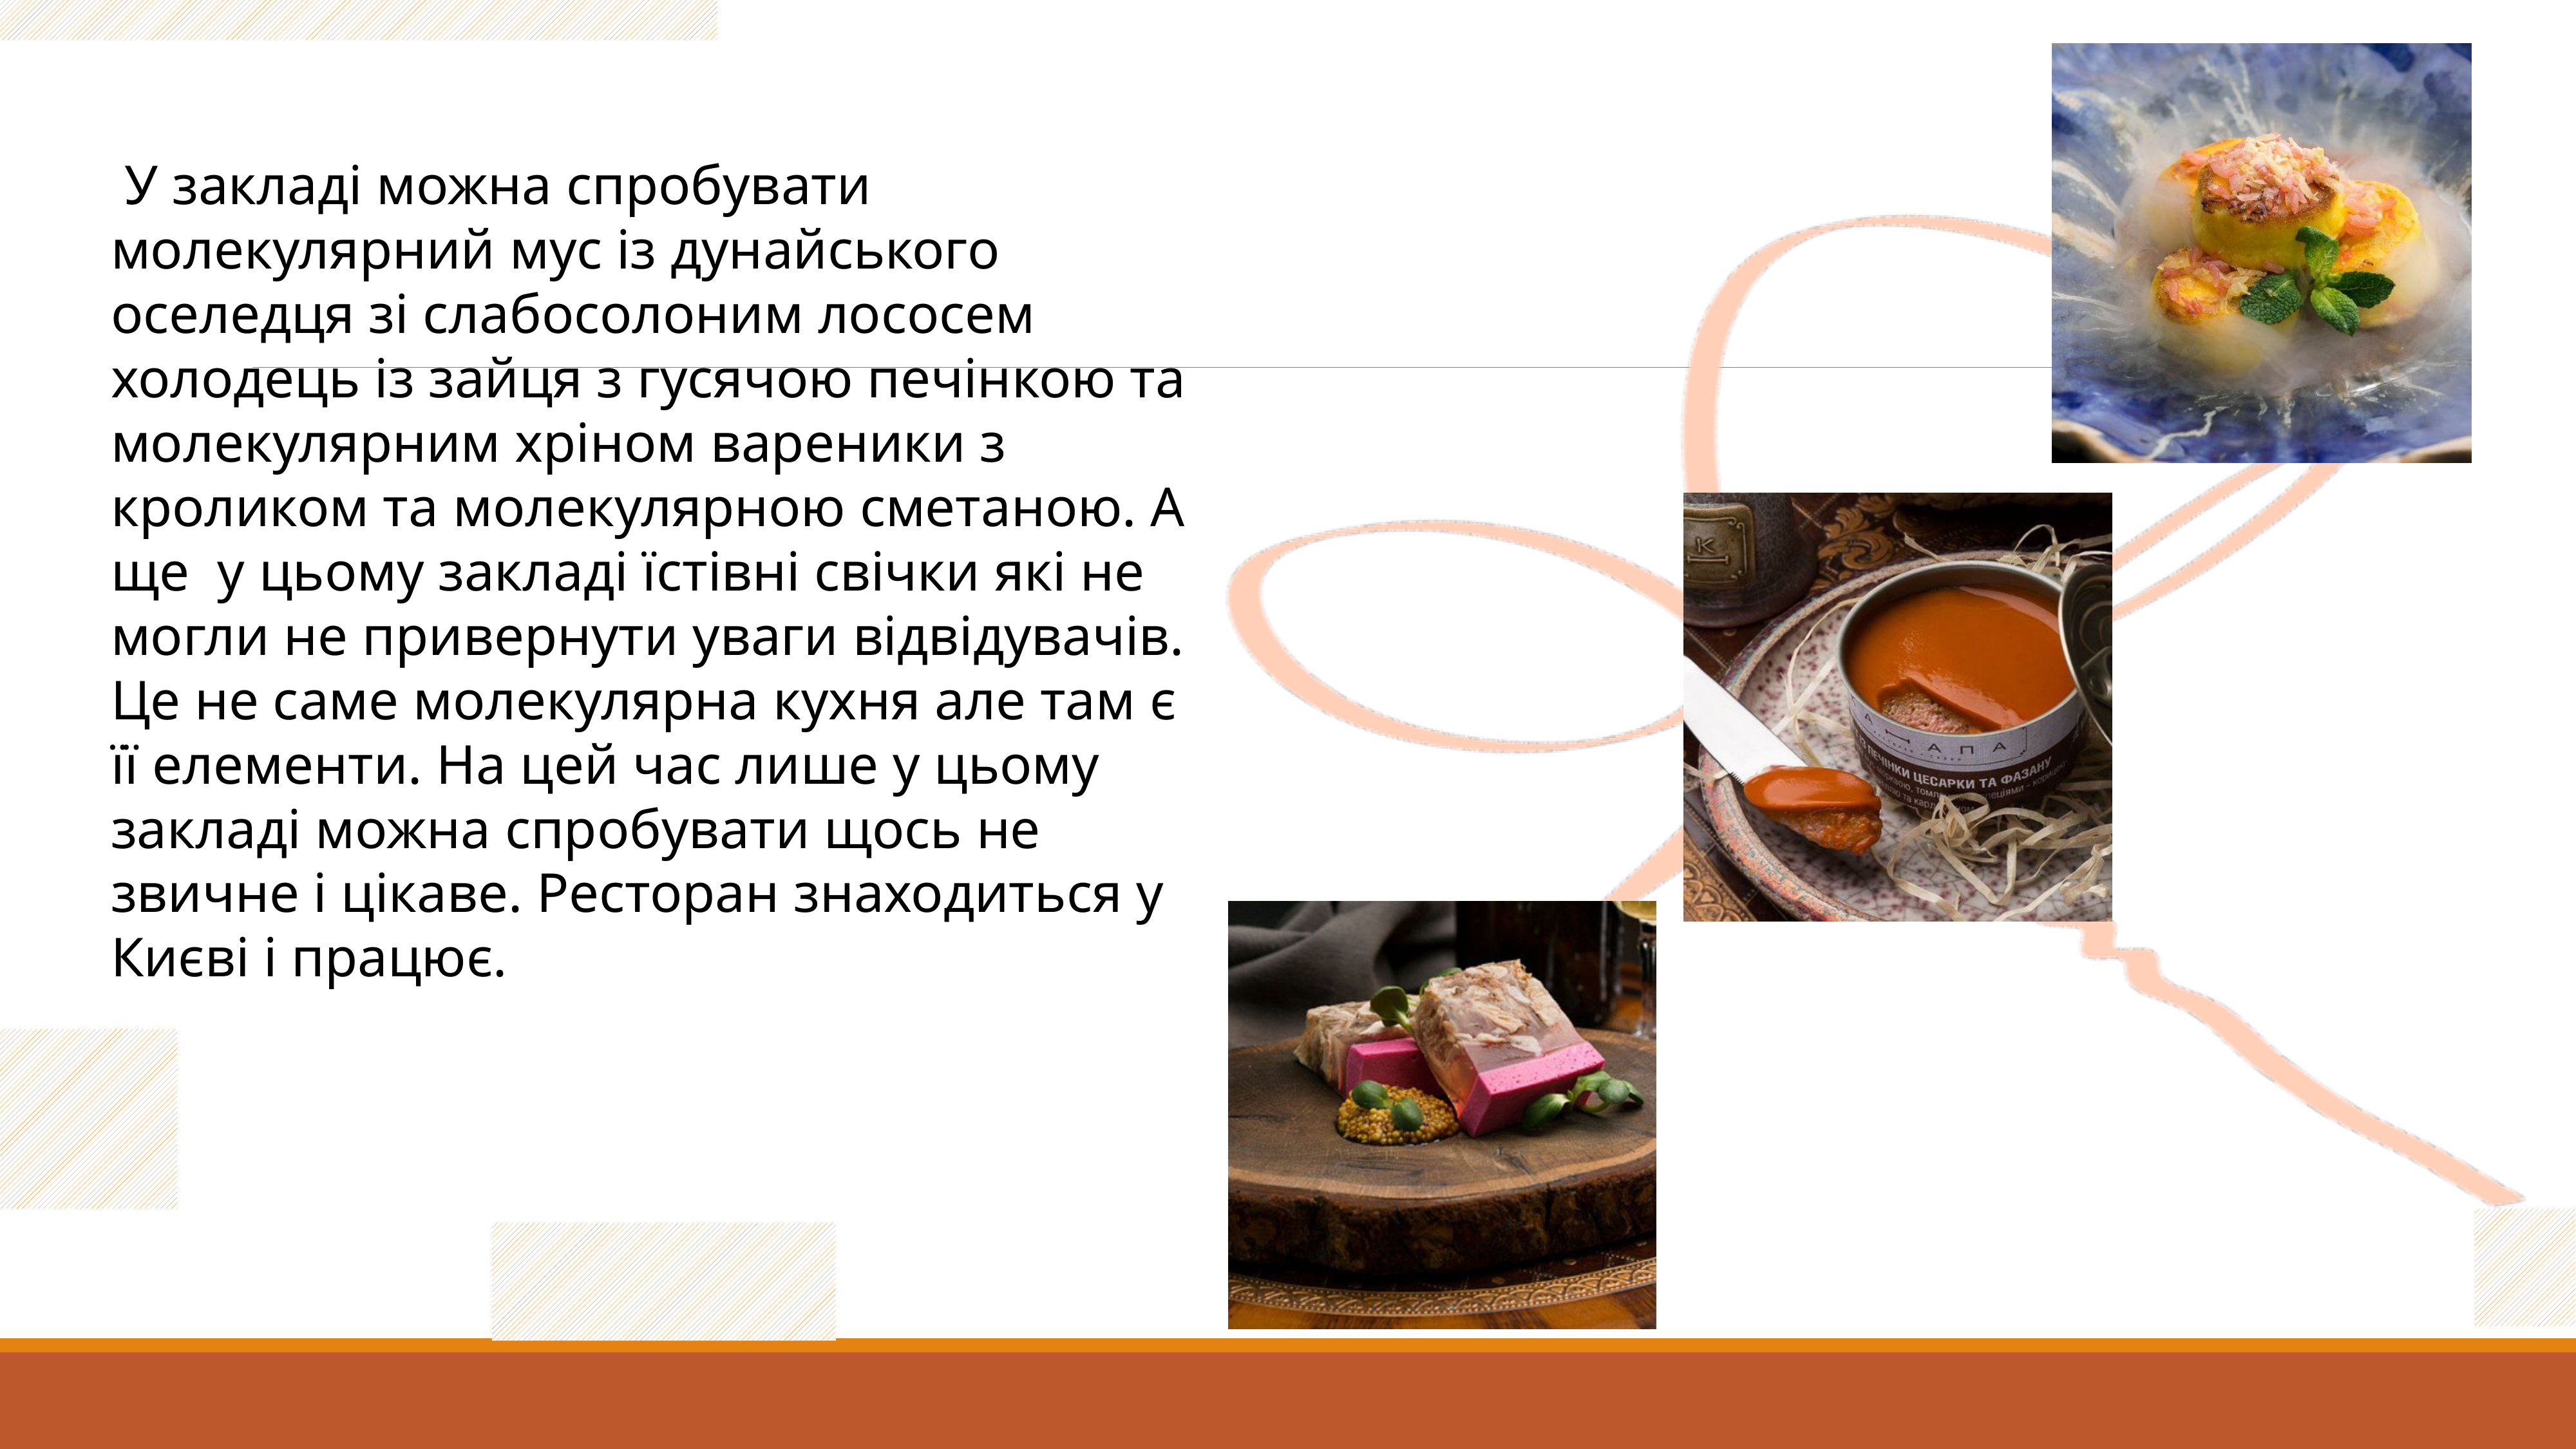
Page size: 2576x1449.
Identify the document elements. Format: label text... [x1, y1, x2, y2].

text_box [491, 1223, 836, 1341]
text_box У закладі можна спробувати молекулярний мус із дунайського оселедця зі слабосолоним лососем холодець із зайця з гусячою печінкою та молекулярним хріном вареники з кроликом та молекулярною сметаною. А ще у цьому закладі їстівні свічки які не могли не привернути уваги відвідувачів. Це не саме молекулярна кухня але там є її елементи. На цей час лише у цьому закладі можна спробувати щось не звичне і цікаве. Ресторан знаходиться у Києві і працює. [101, 146, 1071, 1057]
text_box [0, 1028, 178, 1209]
picture [1074, 43, 2576, 1407]
text_box [0, 0, 718, 40]
